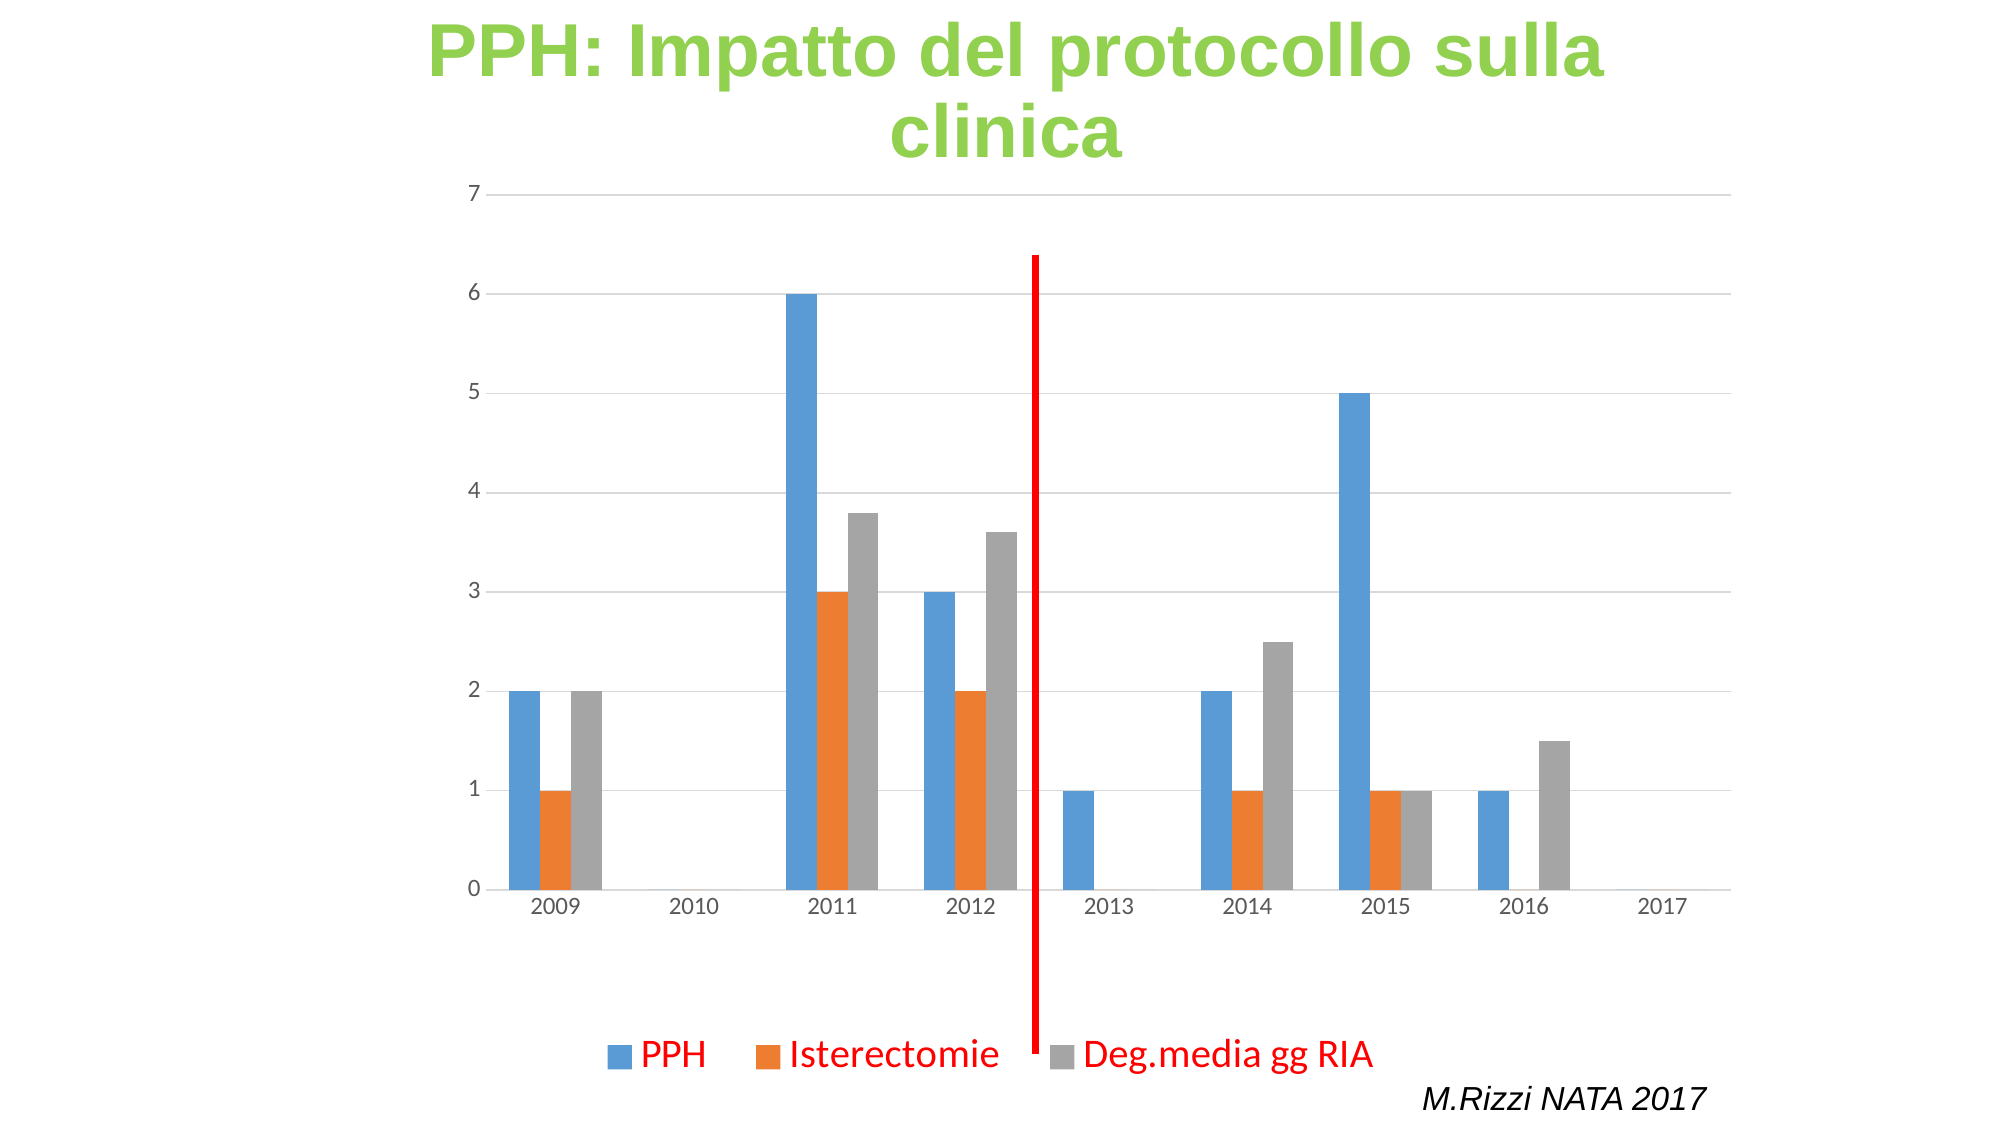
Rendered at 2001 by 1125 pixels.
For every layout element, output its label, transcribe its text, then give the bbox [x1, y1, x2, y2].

chart [249, 172, 1733, 1094]
title PPH: Impatto del protocollo sulla clinica [348, 0, 1686, 172]
text_box M.Rizzi NATA 2017 [1407, 1094, 1731, 1125]
